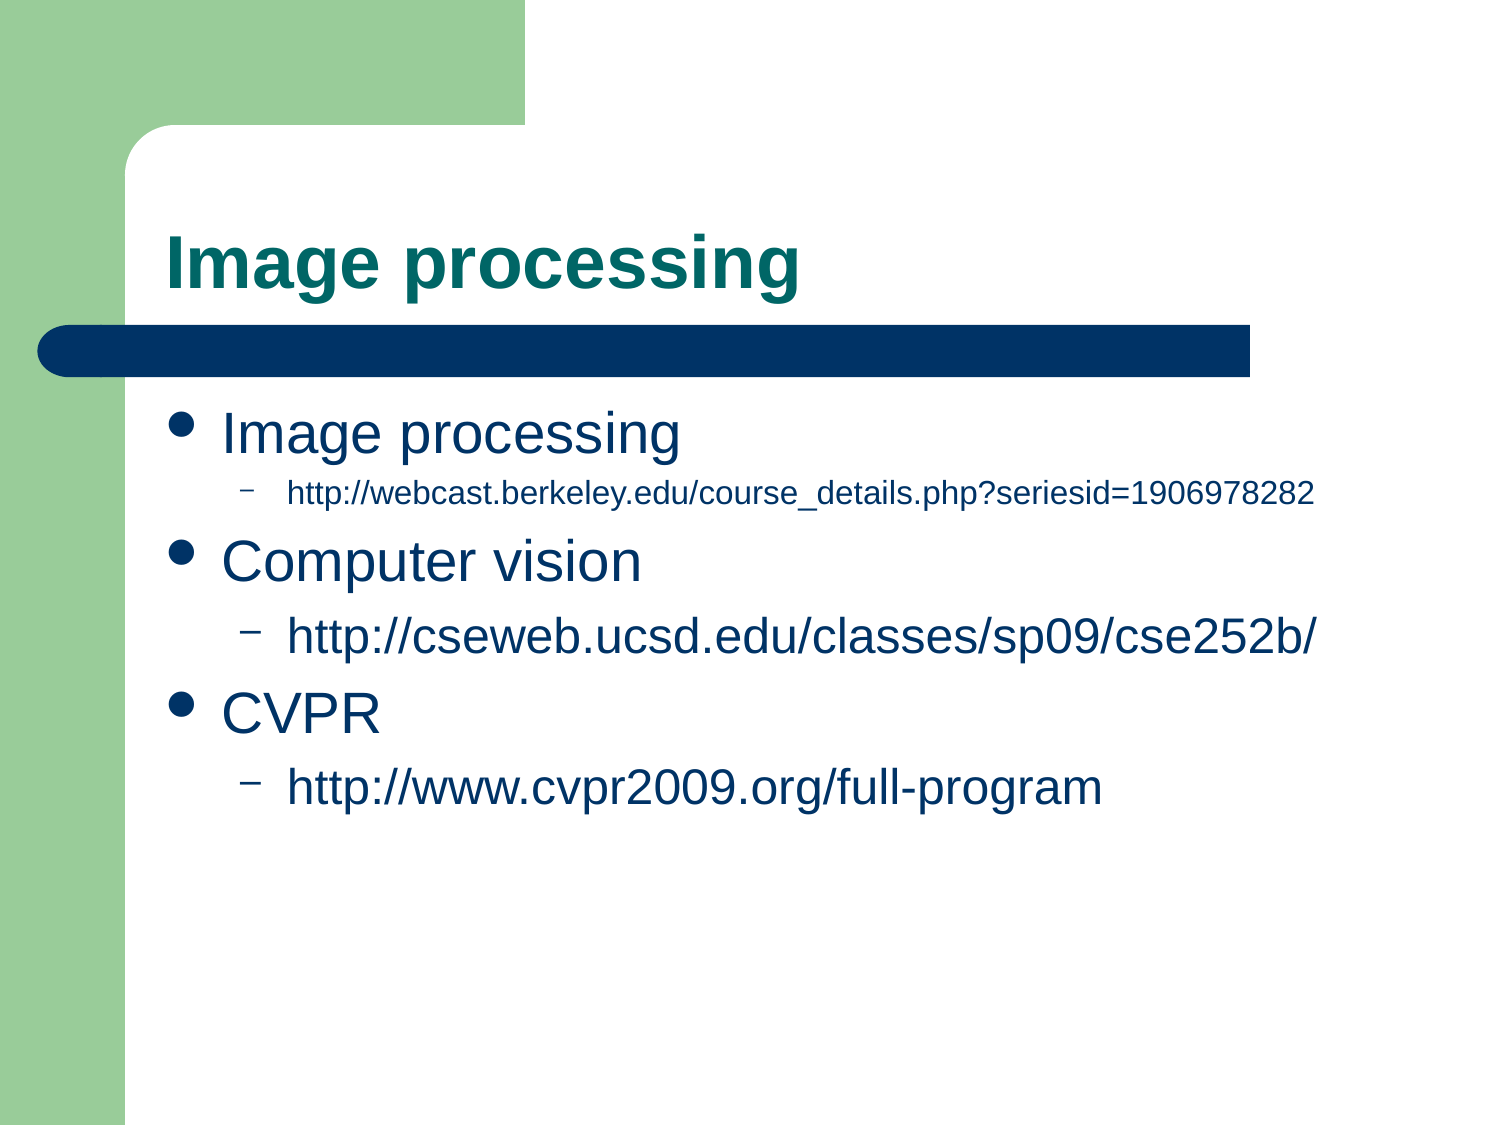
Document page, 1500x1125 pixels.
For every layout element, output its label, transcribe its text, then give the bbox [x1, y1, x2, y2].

list Image processing http://webcast.berkeley.edu/course_details.php?seriesid=1906978282 Computer vision http://cseweb.ucsd.edu/classes/sp09/cse252b/ CVPR http://www.cvpr2009.org/full-program [149, 387, 1463, 1001]
title Image processing [149, 124, 1463, 313]
